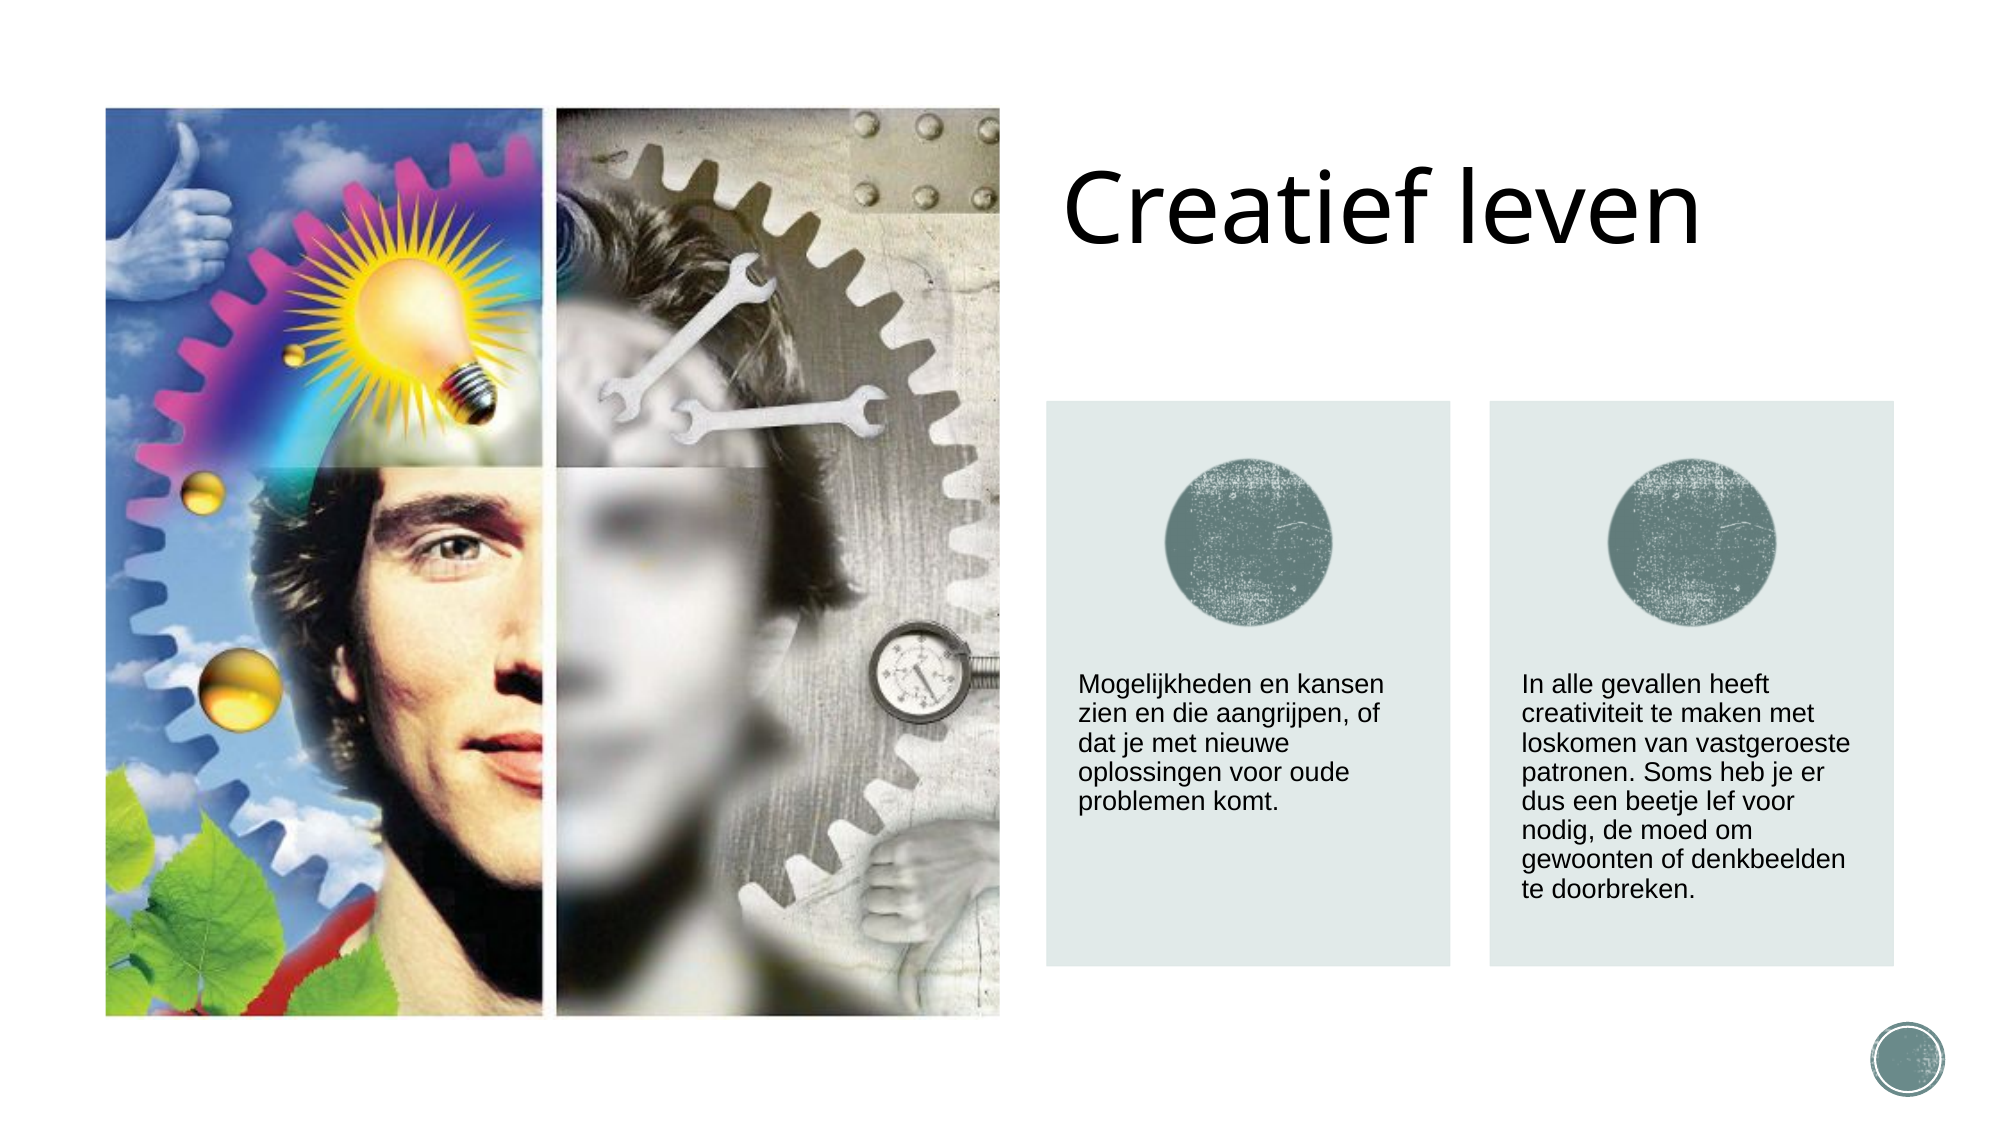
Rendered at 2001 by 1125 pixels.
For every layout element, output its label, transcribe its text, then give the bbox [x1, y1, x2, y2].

picture [105, 105, 1000, 1020]
title Creatief leven [1046, 79, 1894, 344]
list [1049, 350, 1893, 1018]
